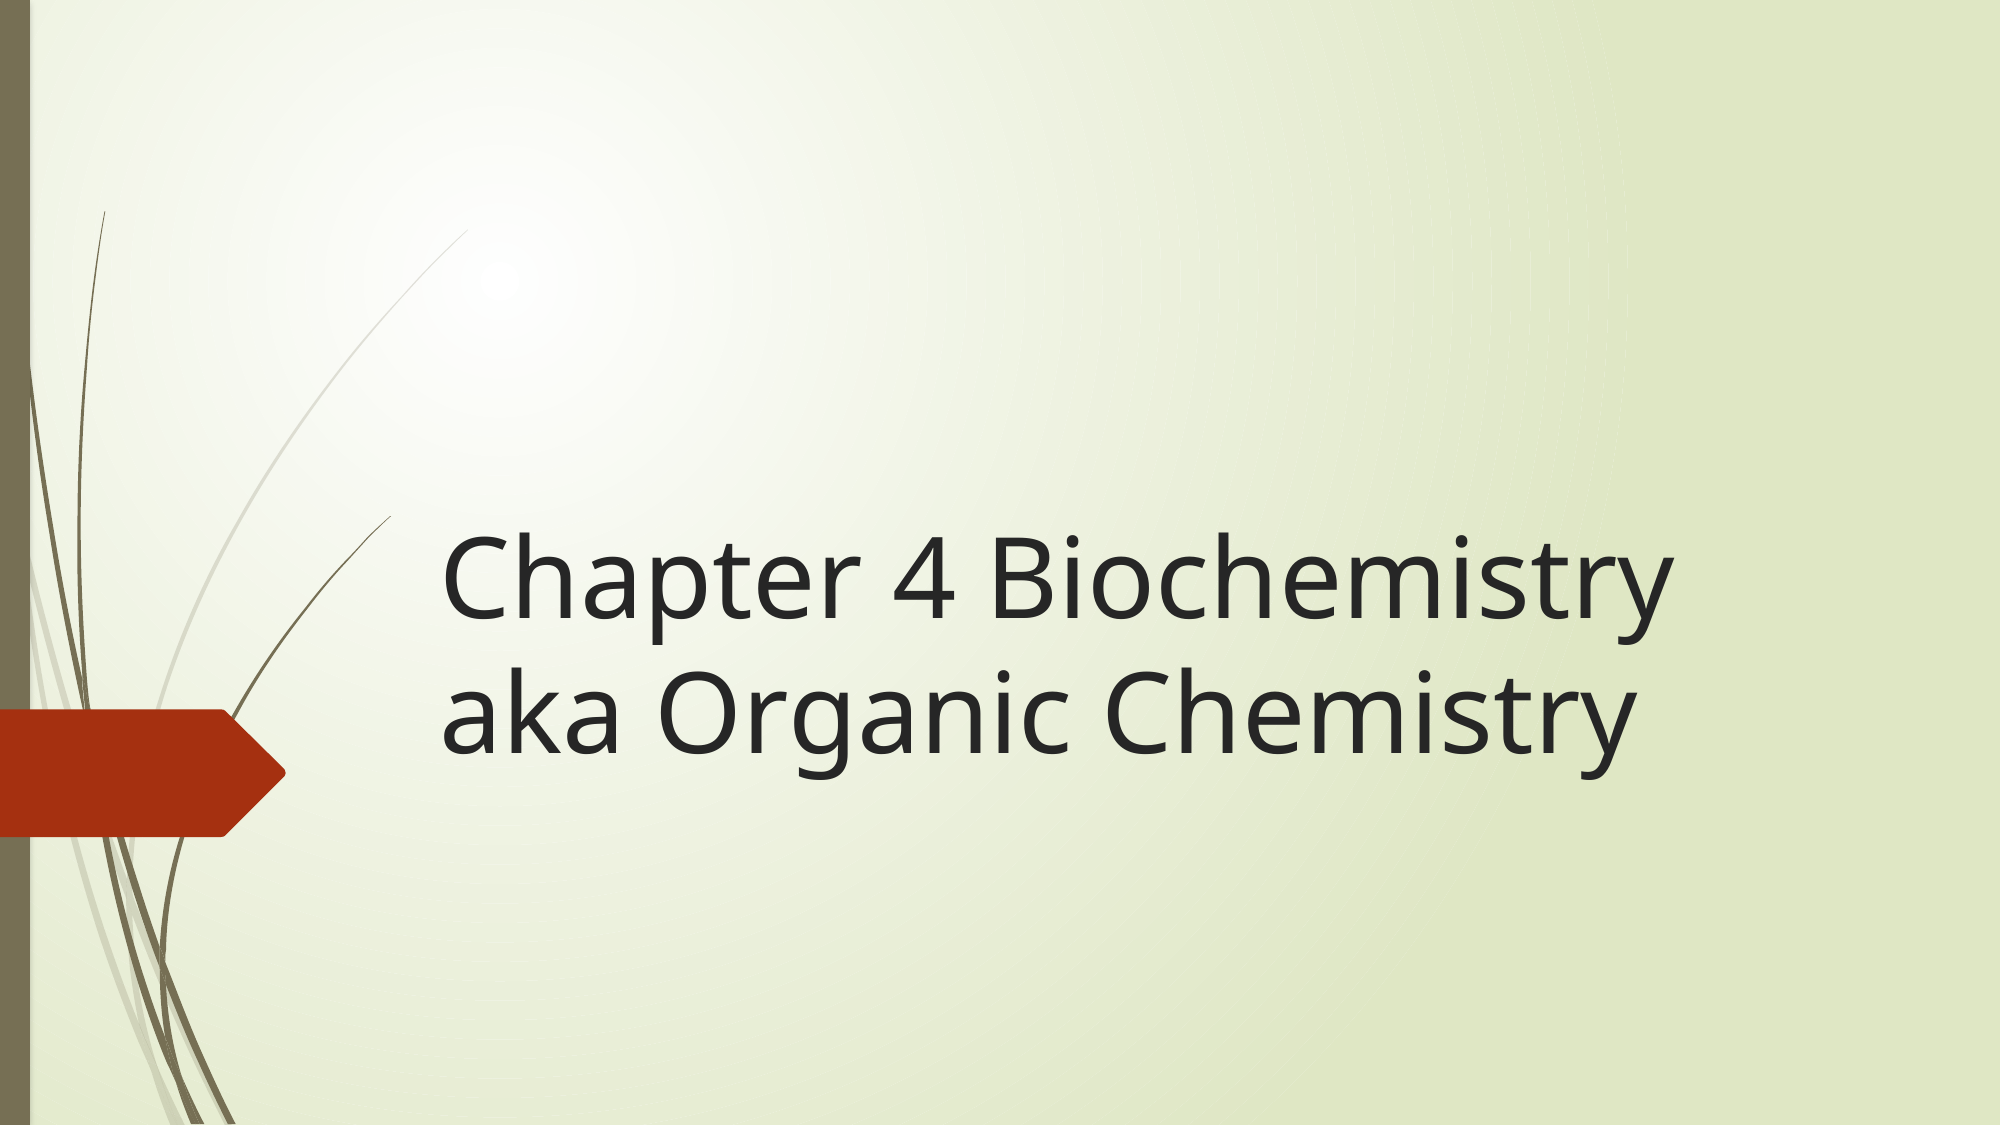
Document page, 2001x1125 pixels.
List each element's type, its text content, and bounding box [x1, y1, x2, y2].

title Chapter 4 Biochemistry aka Organic Chemistry [424, 412, 1888, 784]
